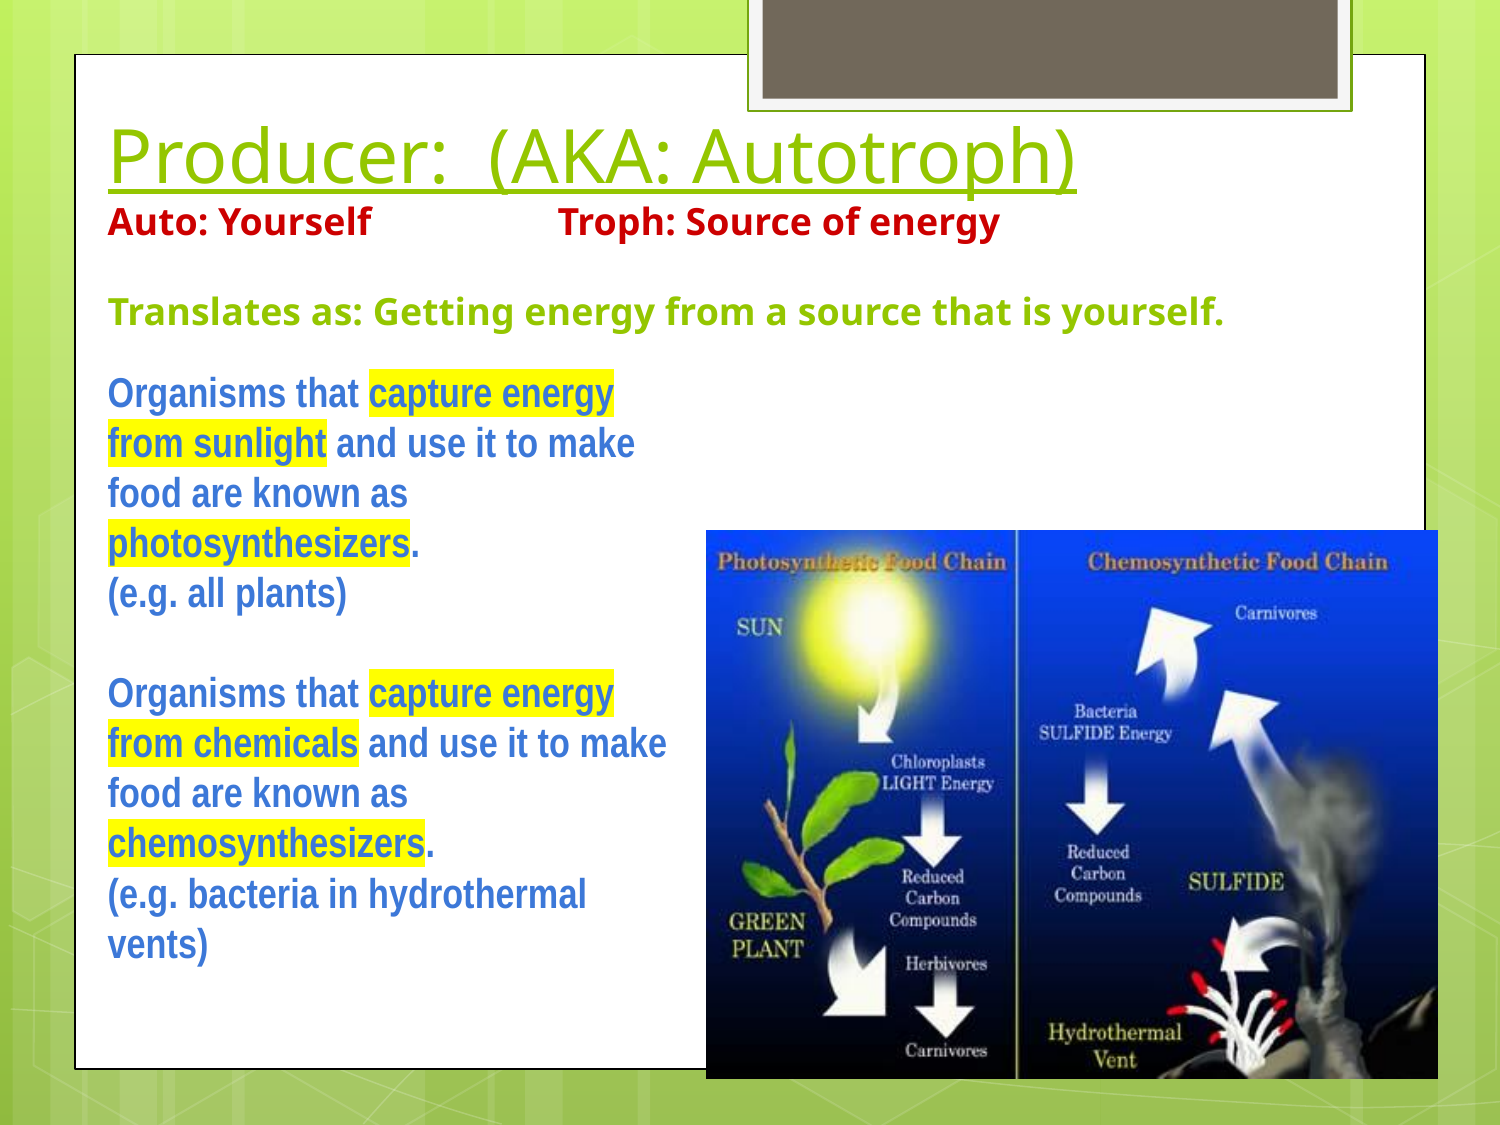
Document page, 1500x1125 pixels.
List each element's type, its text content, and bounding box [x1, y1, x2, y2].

text_box Organisms that capture energy from sunlight and use it to make food are known as photosynthesizers. (e.g. all plants) Organisms that capture energy from chemicals and use it to make food are known as chemosynthesizers. (e.g. bacteria in hydrothermal vents) [92, 358, 695, 1059]
picture [706, 529, 1438, 1079]
title Producer: (AKA: Autotroph) Auto: Yourself Troph: Source of energy Translates as: Getting energy from a source that is yourself. [92, 106, 1364, 341]
